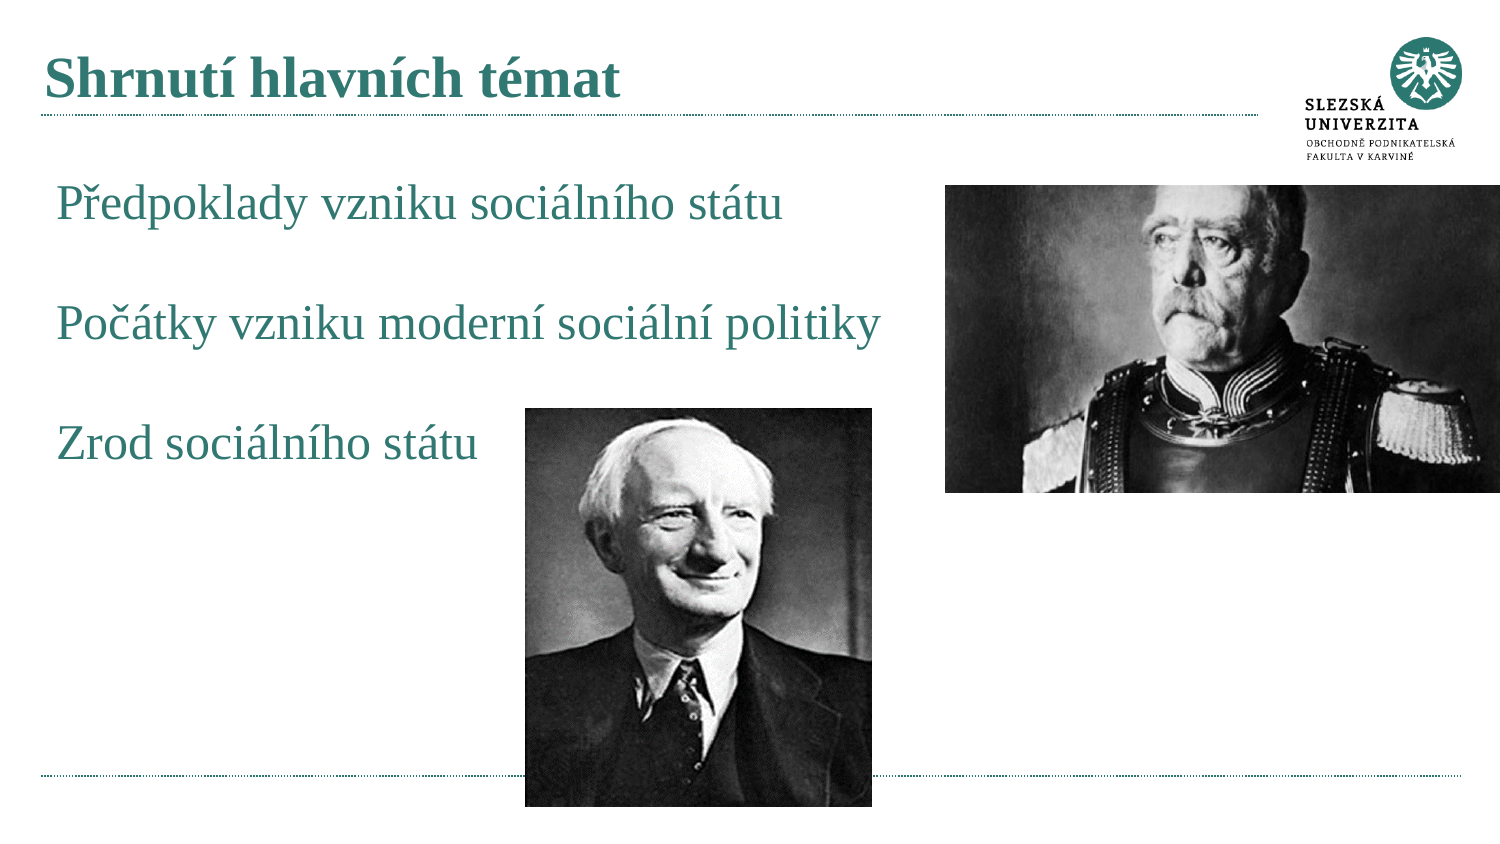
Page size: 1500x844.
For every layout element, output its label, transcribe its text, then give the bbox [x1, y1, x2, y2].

picture [944, 185, 1500, 494]
title Shrnutí hlavních témat [29, 32, 1282, 116]
picture [525, 407, 872, 807]
list Předpoklady vzniku sociálního státu Počátky vzniku moderní sociální politiky Zrod sociálního státu [41, 161, 1400, 741]
picture [1305, 37, 1462, 160]
